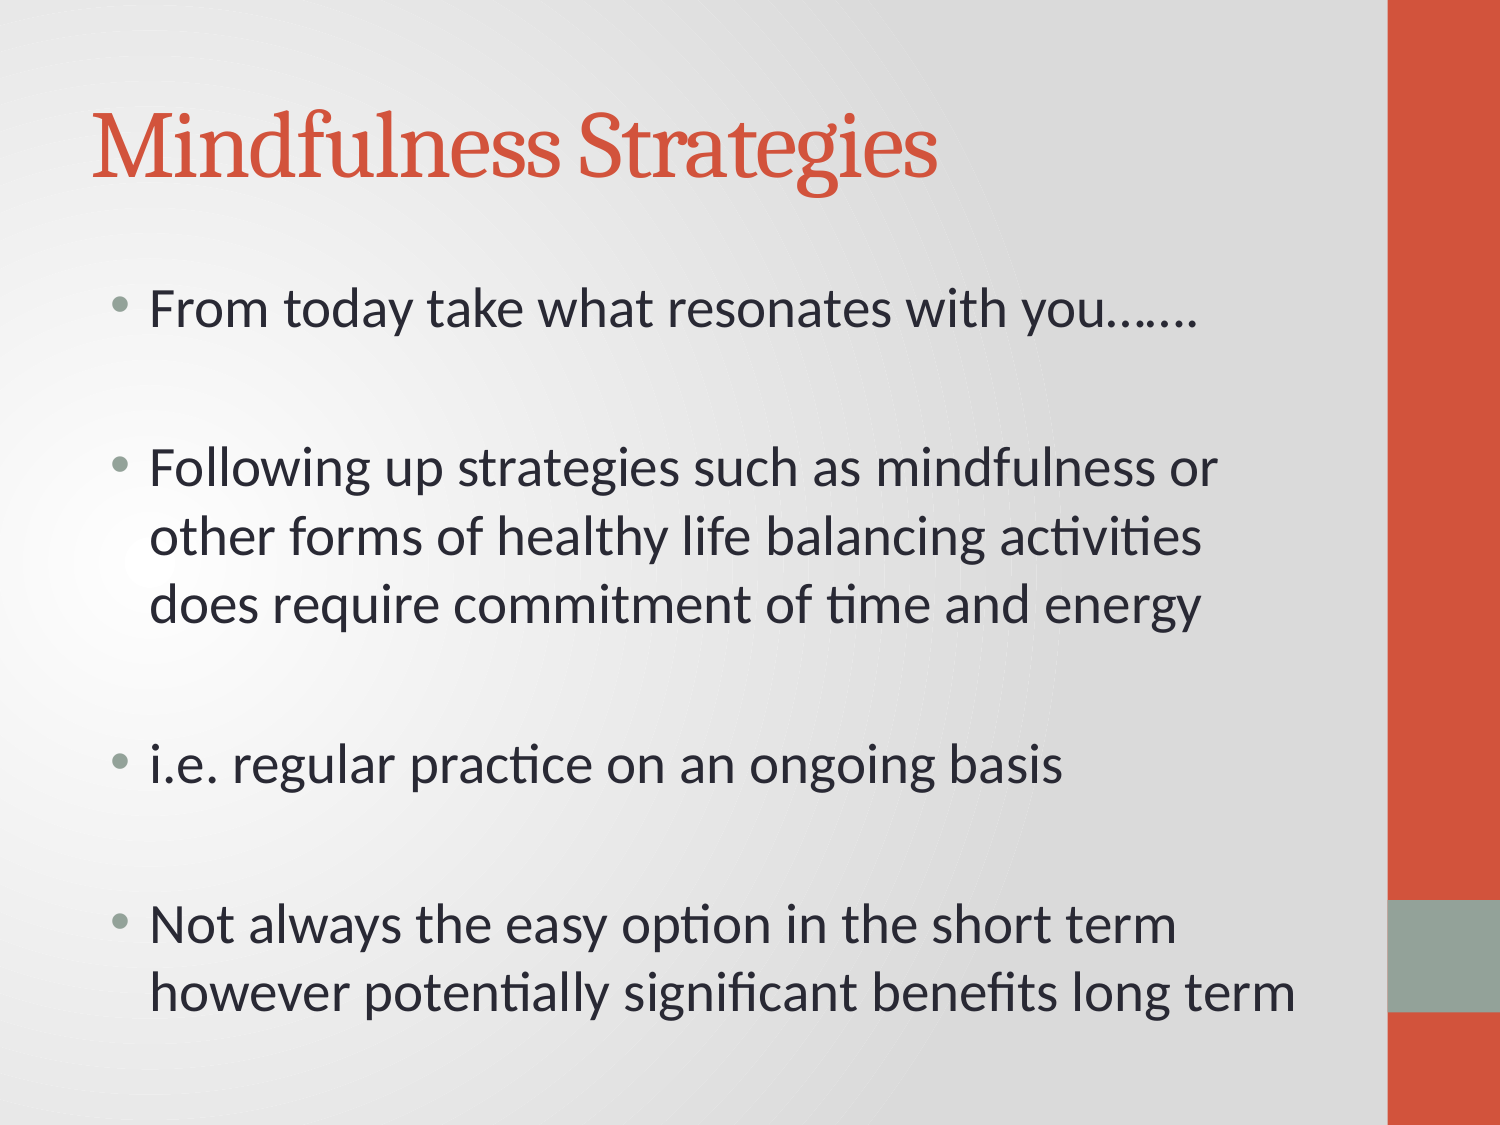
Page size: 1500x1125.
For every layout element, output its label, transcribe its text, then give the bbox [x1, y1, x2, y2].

title Mindfulness Strategies [75, 45, 1325, 233]
list From today take what resonates with you……. Following up strategies such as mindfulness or other forms of healthy life balancing activities does require commitment of time and energy i.e. regular practice on an ongoing basis Not always the easy option in the short term however potentially significant benefits long term [75, 262, 1325, 1050]
